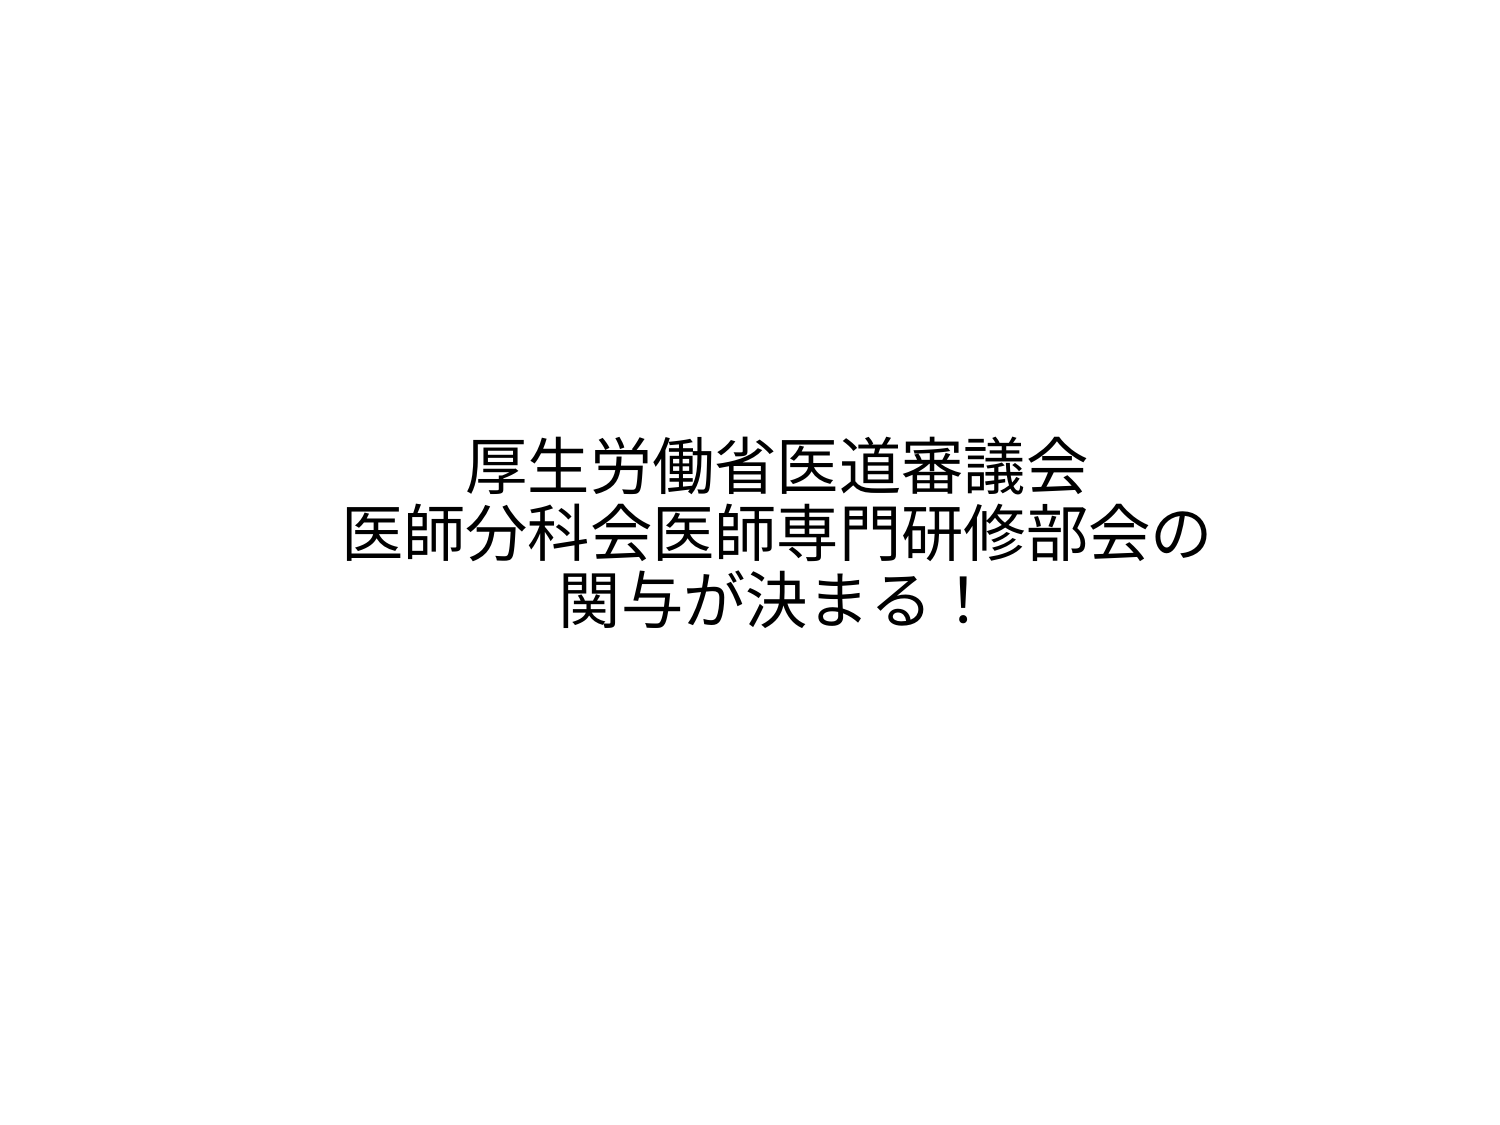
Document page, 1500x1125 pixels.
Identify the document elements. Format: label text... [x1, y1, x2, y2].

title 厚生労働省医道審議会 医師分科会医師専門研修部会の 関与が決まる！ [129, 427, 1424, 646]
